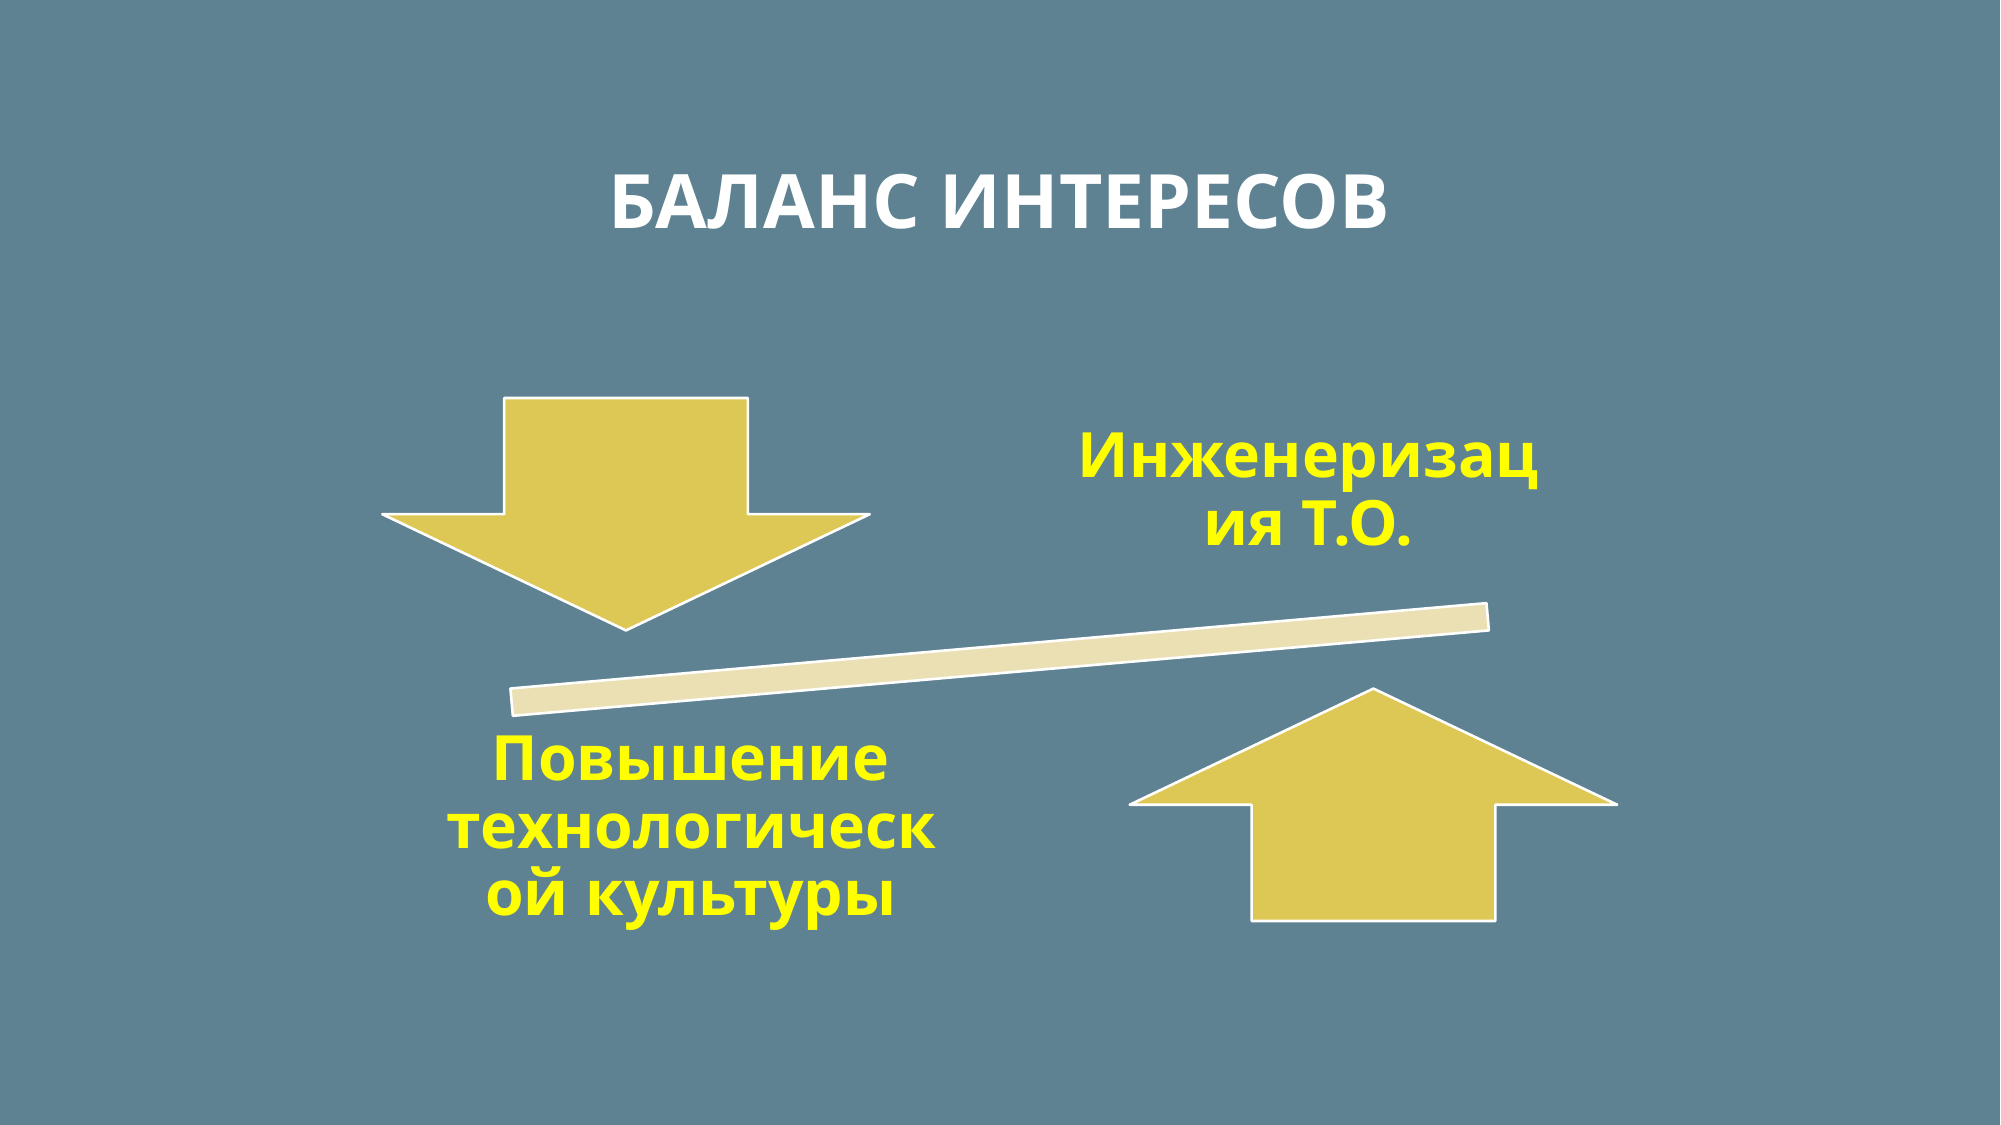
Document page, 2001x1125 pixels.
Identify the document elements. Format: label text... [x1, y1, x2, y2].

title Баланс интересов [187, 101, 1813, 308]
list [186, 368, 1813, 951]
